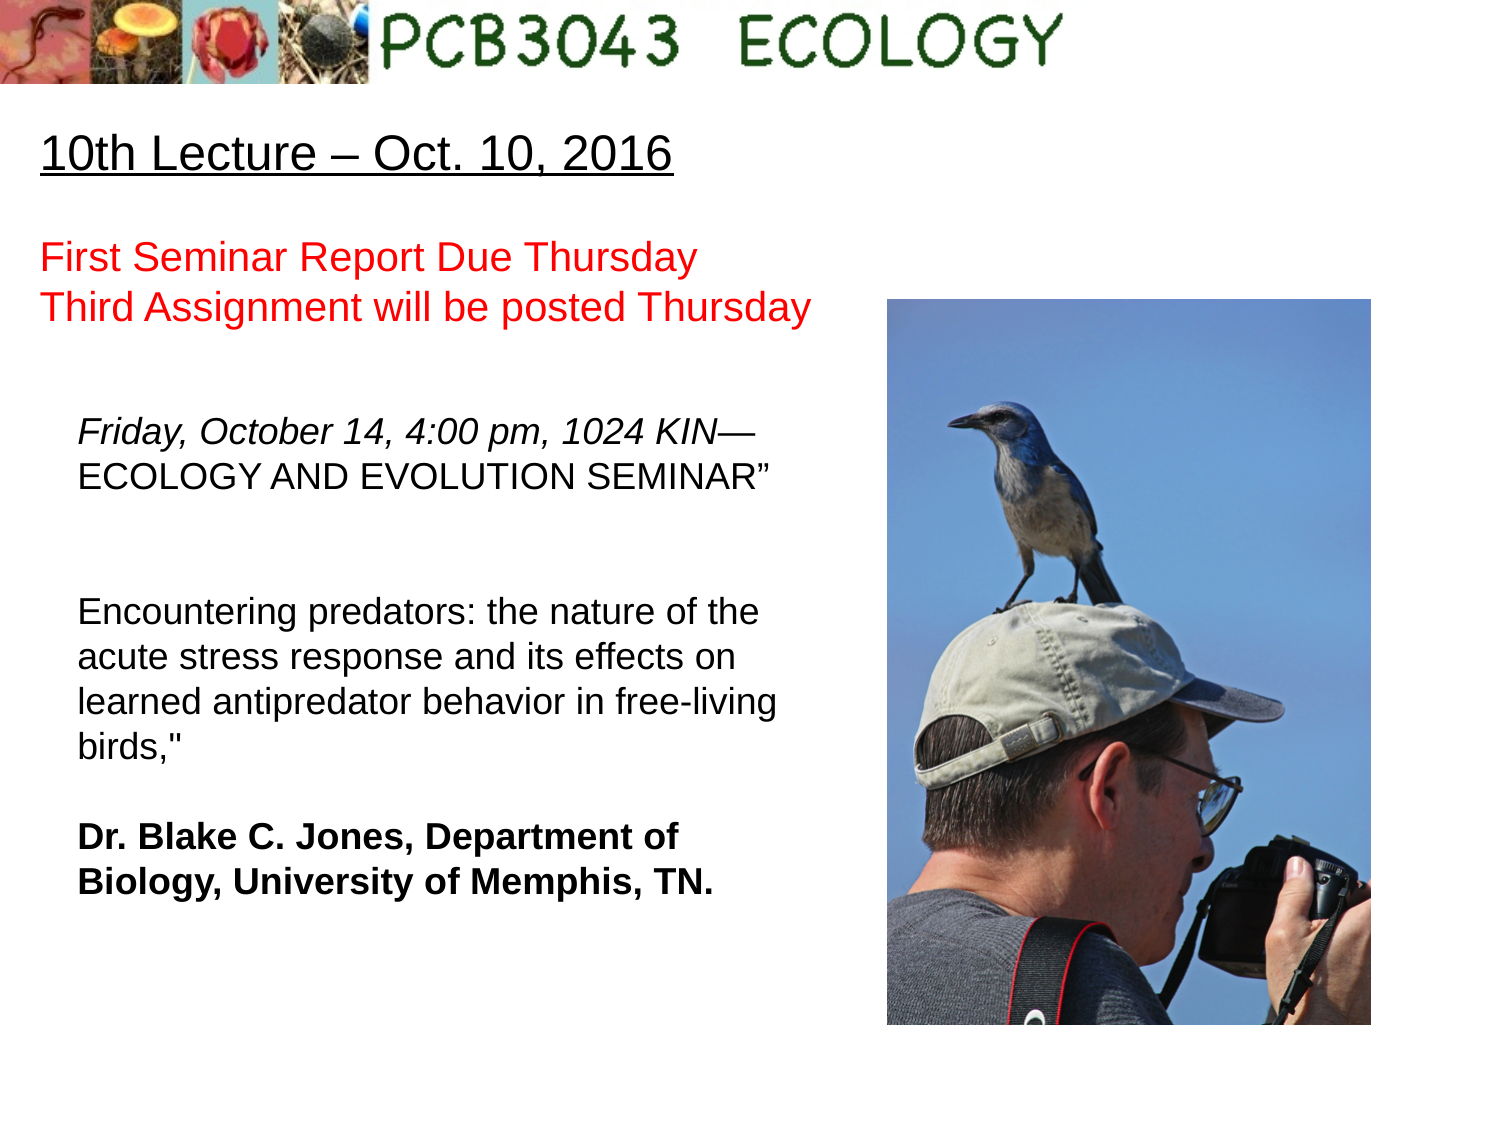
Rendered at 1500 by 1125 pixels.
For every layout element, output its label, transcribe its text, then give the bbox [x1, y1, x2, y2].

picture [887, 299, 1371, 1026]
text_box 10th Lecture – Oct. 10, 2016 First Seminar Report Due Thursday Third Assignment will be posted Thursday [24, 112, 1500, 338]
text_box Friday, October 14, 4:00 pm, 1024 KIN—ECOLOGY AND EVOLUTION SEMINAR” Encountering predators: the nature of the acute stress response and its effects on learned antipredator behavior in free-living birds," Dr. Blake C. Jones, Department of Biology, University of Memphis, TN. [62, 399, 838, 910]
picture [0, 0, 1088, 84]
